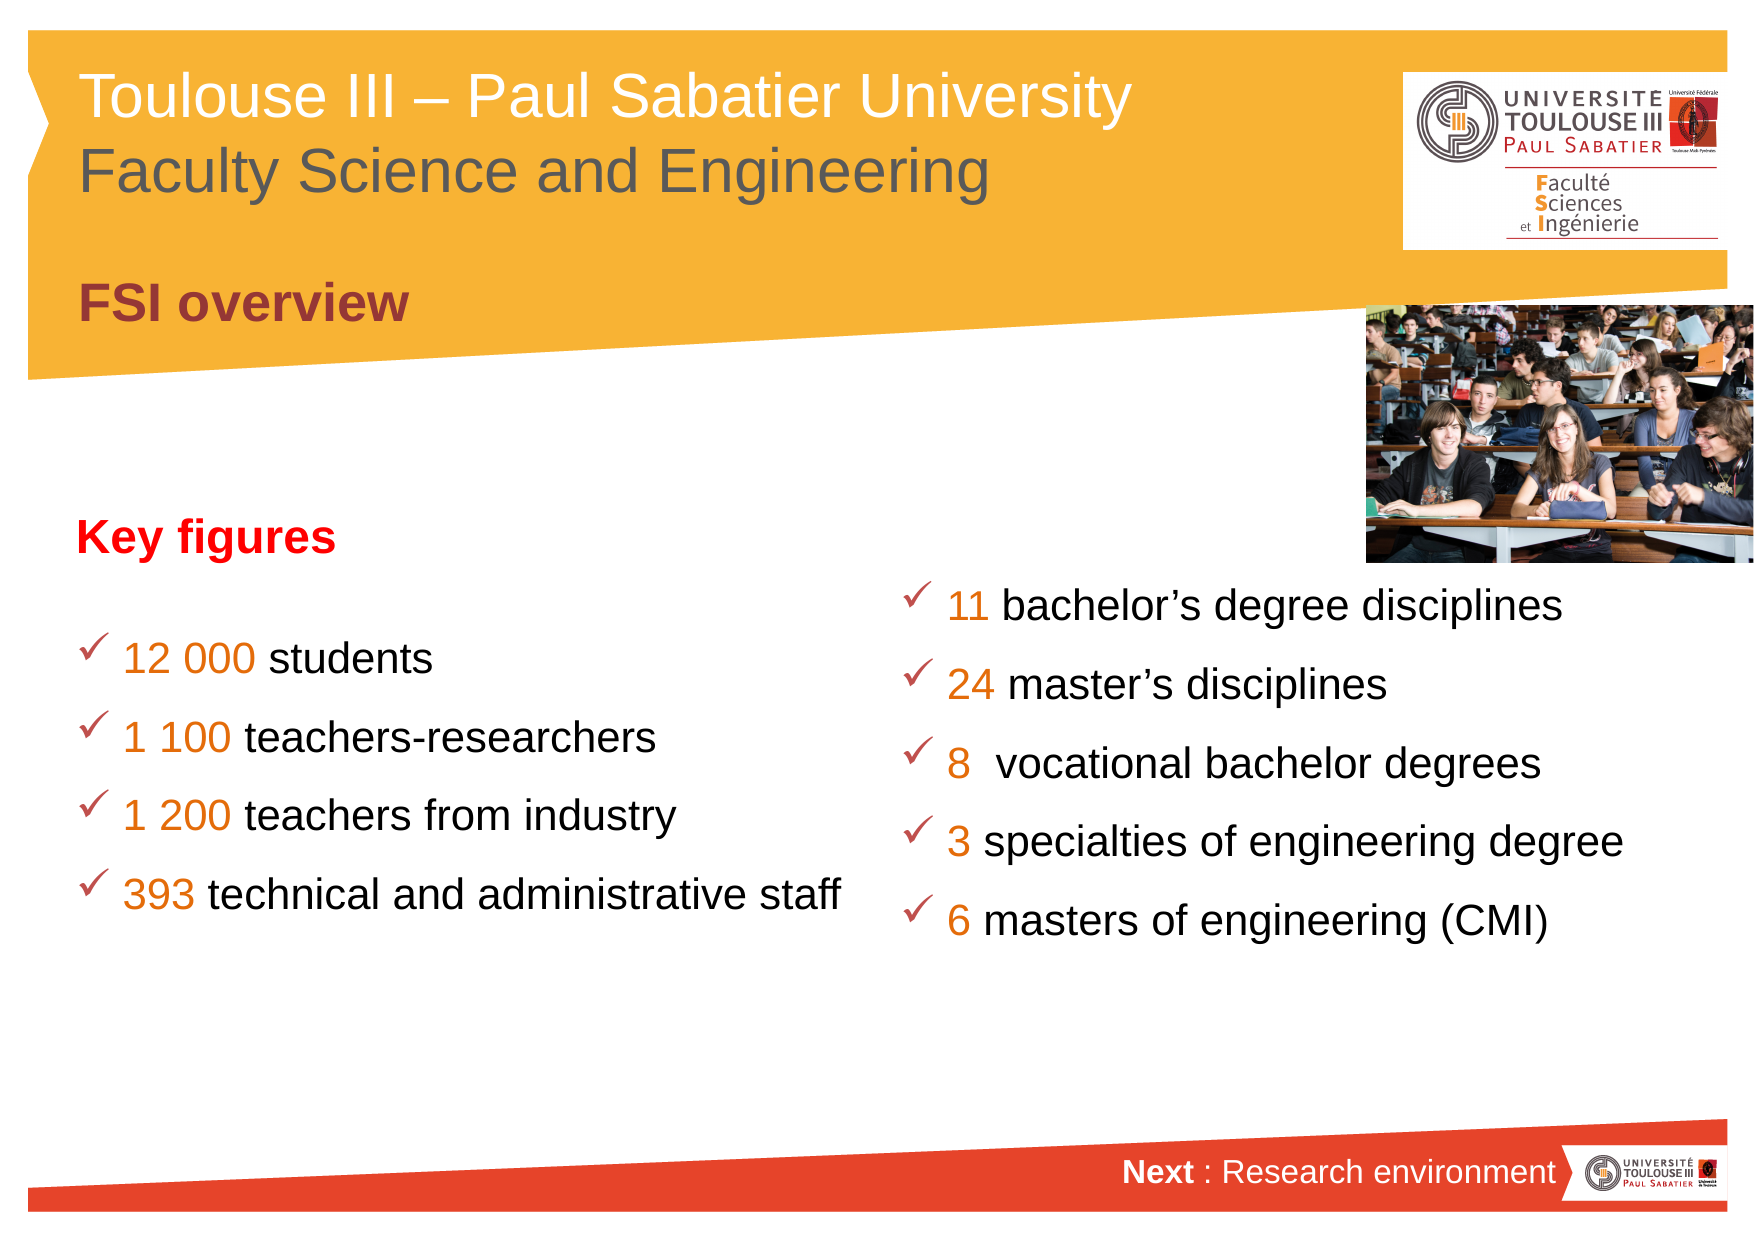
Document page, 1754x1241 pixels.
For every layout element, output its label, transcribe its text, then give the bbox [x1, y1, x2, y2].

text_box Next : Research environment [1107, 1142, 1572, 1198]
text_box 11 bachelor’s degree disciplines 24 master’s disciplines 8 vocational bachelor degrees 3 specialties of engineering degree 6 masters of engineering (CMI) [885, 543, 1754, 952]
title FSI overview [61, 242, 1640, 358]
text_box Key figures 12 000 students 1 100 teachers-researchers 1 200 teachers from industry 393 technical and administrative staff [61, 469, 863, 979]
picture [0, 1, 1754, 1241]
